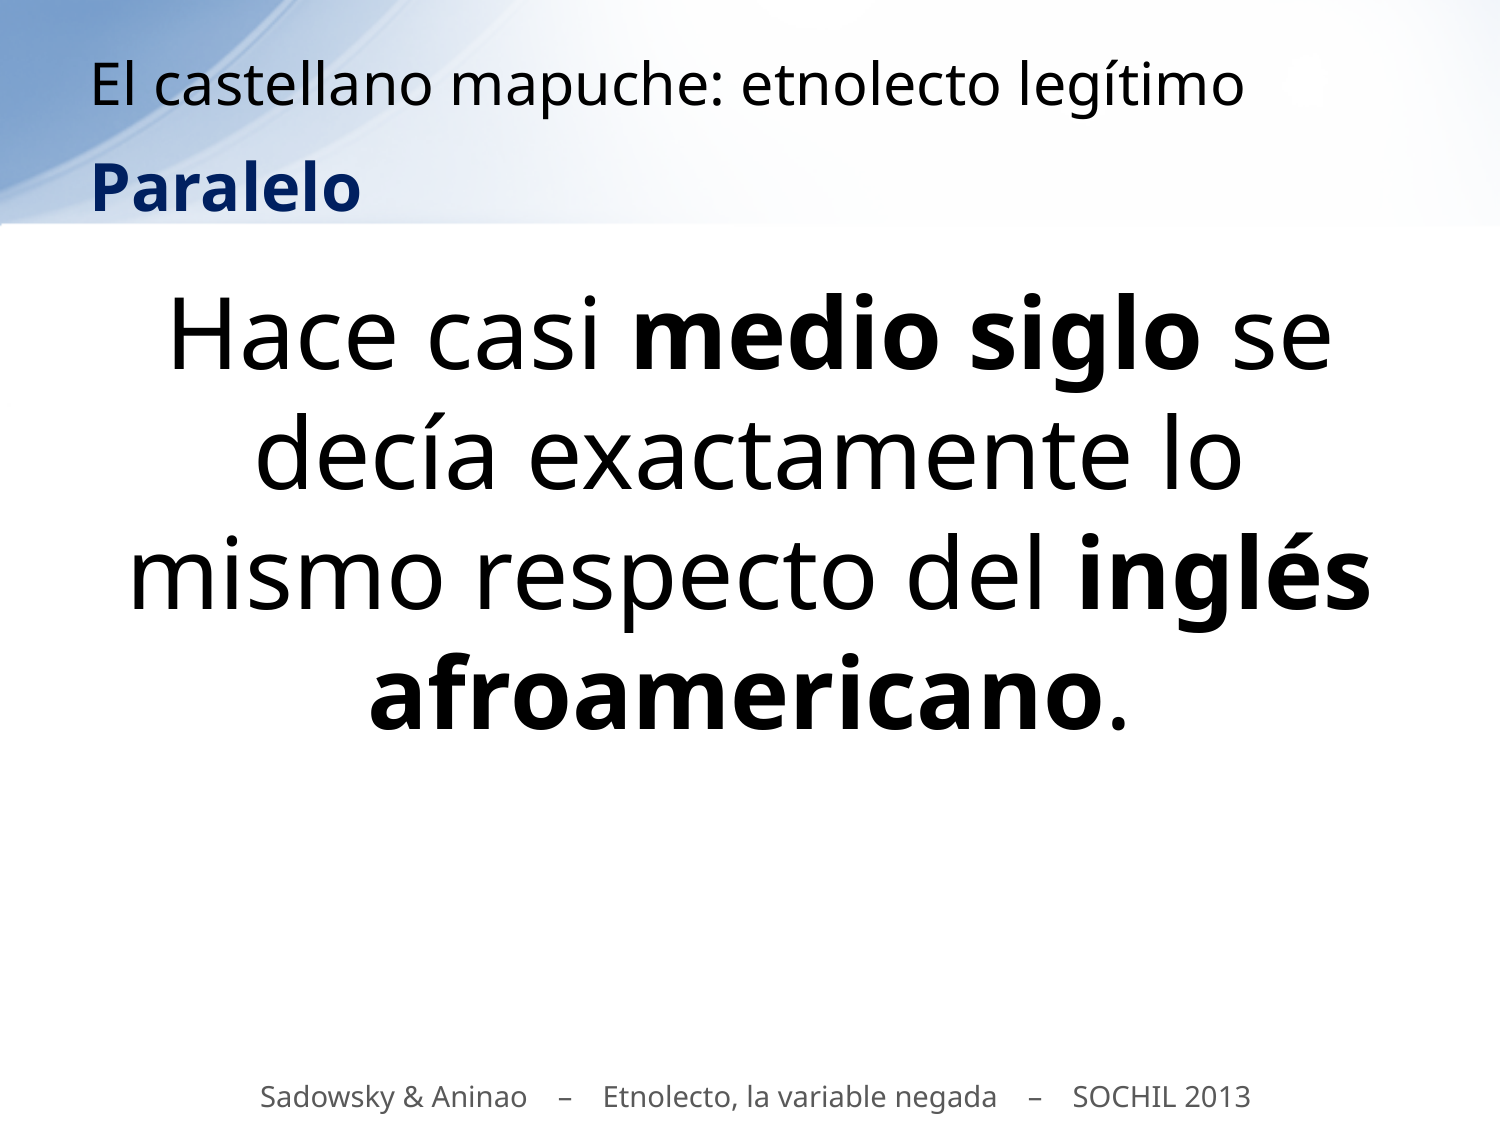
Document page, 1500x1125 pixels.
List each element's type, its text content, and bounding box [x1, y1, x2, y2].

list Paralelo [75, 137, 1425, 213]
title El castellano mapuche: etnolecto legítimo [75, 37, 1425, 125]
picture [0, 0, 1500, 1125]
list Hace casi medio siglo se decía exactamente lo mismo respecto del inglés afroamericano. [75, 262, 1425, 1050]
footer Sadowsky & Aninao – Etnolecto, la variable negada – SOCHIL 2013 [62, 1074, 1450, 1125]
